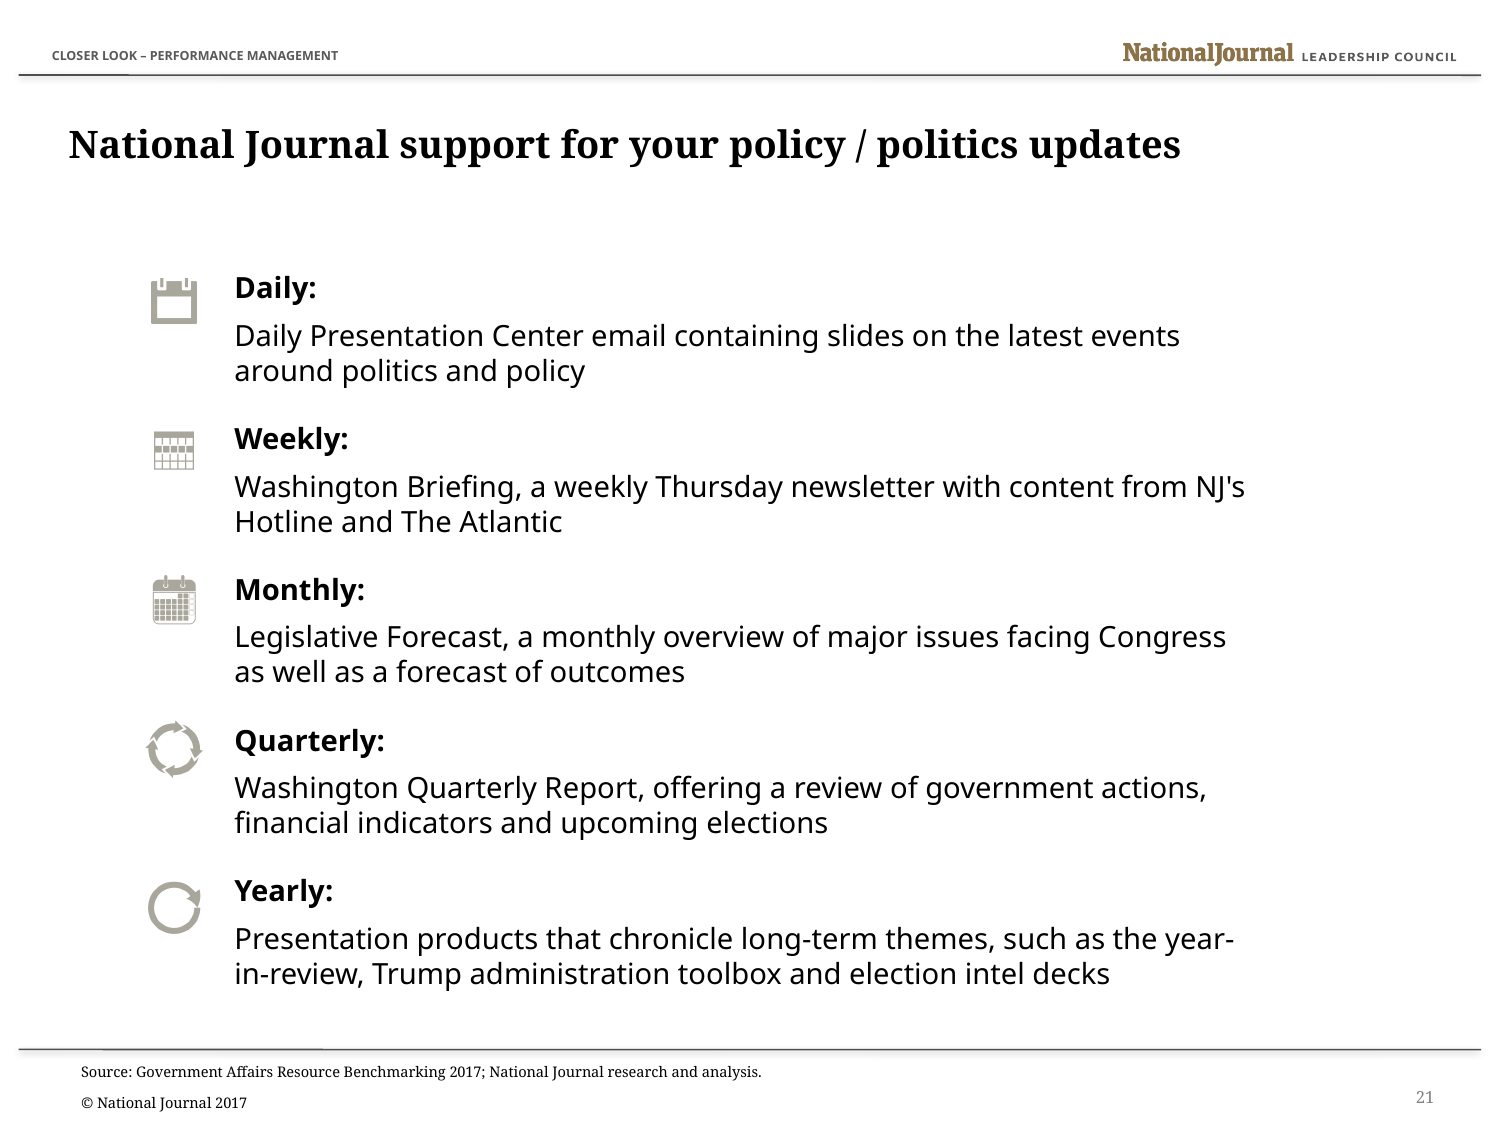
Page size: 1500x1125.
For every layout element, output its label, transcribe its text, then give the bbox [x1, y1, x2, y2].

text_box 21 [1401, 1079, 1500, 1118]
text_box National Journal support for your policy / politics updates [53, 113, 1480, 174]
text_box Closer Look – Performance Management [37, 40, 859, 63]
picture [1104, 25, 1477, 83]
text_box © National Journal 2017 [66, 1055, 1283, 1112]
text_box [142, 262, 1279, 1006]
